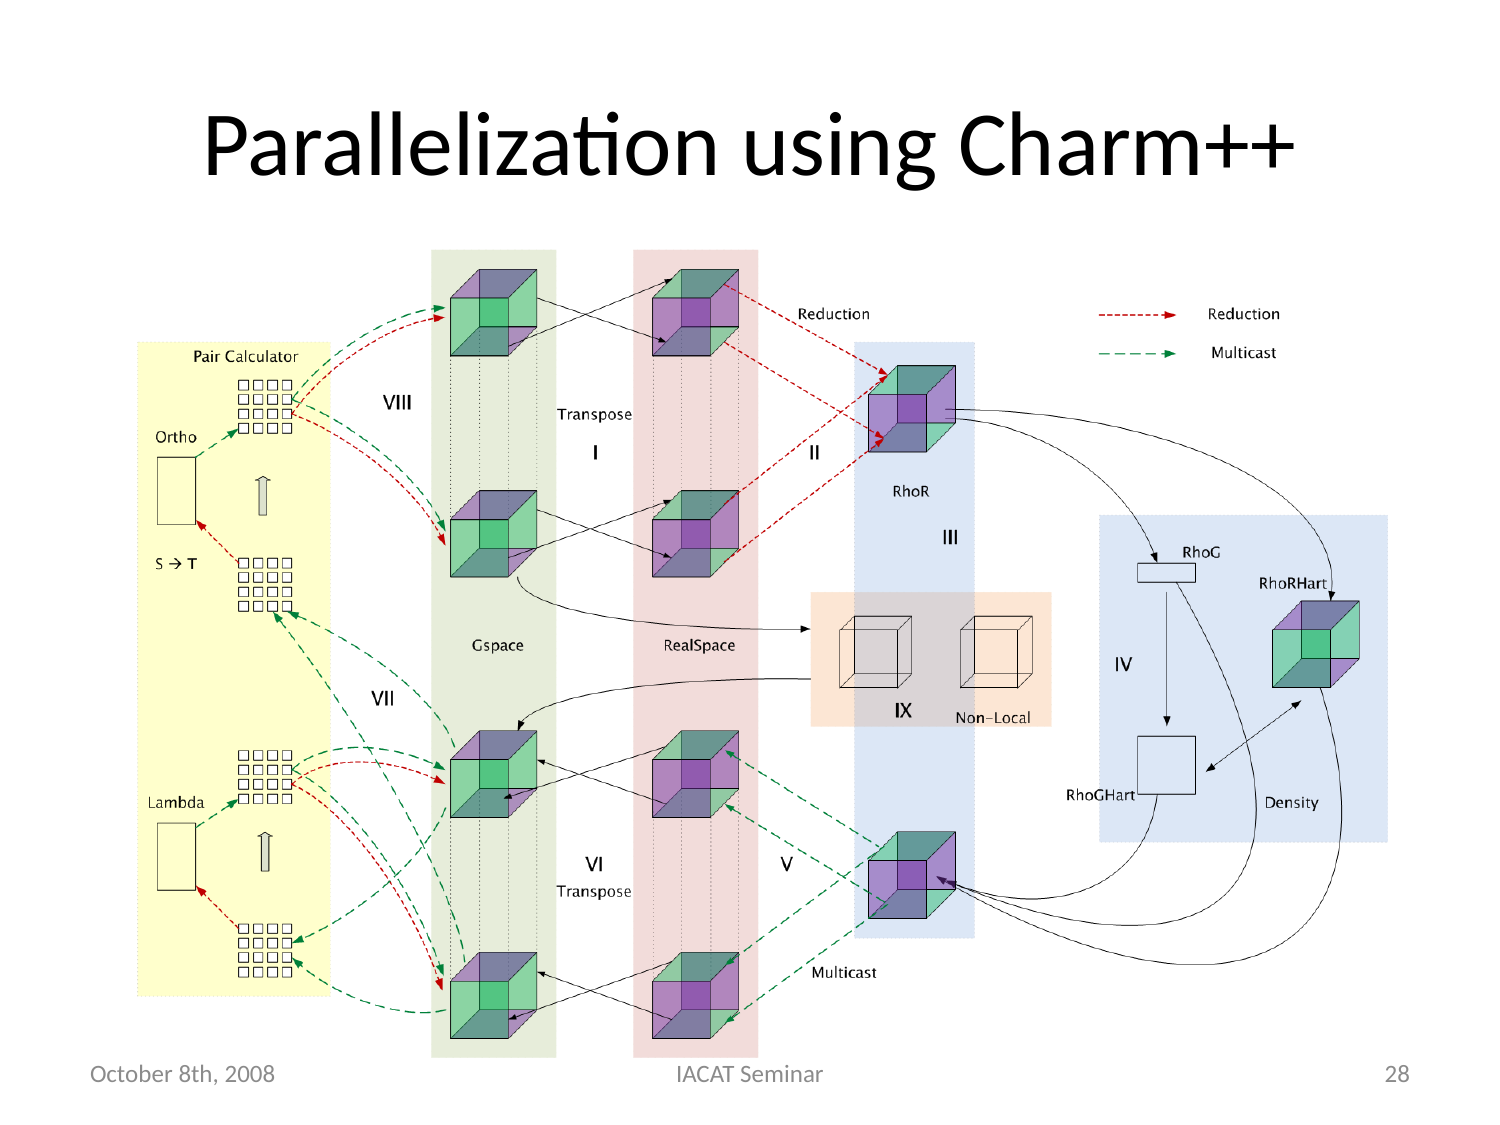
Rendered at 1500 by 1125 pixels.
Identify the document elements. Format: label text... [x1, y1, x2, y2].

footer IACAT Seminar [512, 1067, 988, 1103]
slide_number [75, 1042, 425, 1103]
picture [137, 249, 1388, 1059]
title Parallelization using Charm++ [75, 45, 1425, 233]
slide_number 28 [1074, 1042, 1425, 1103]
